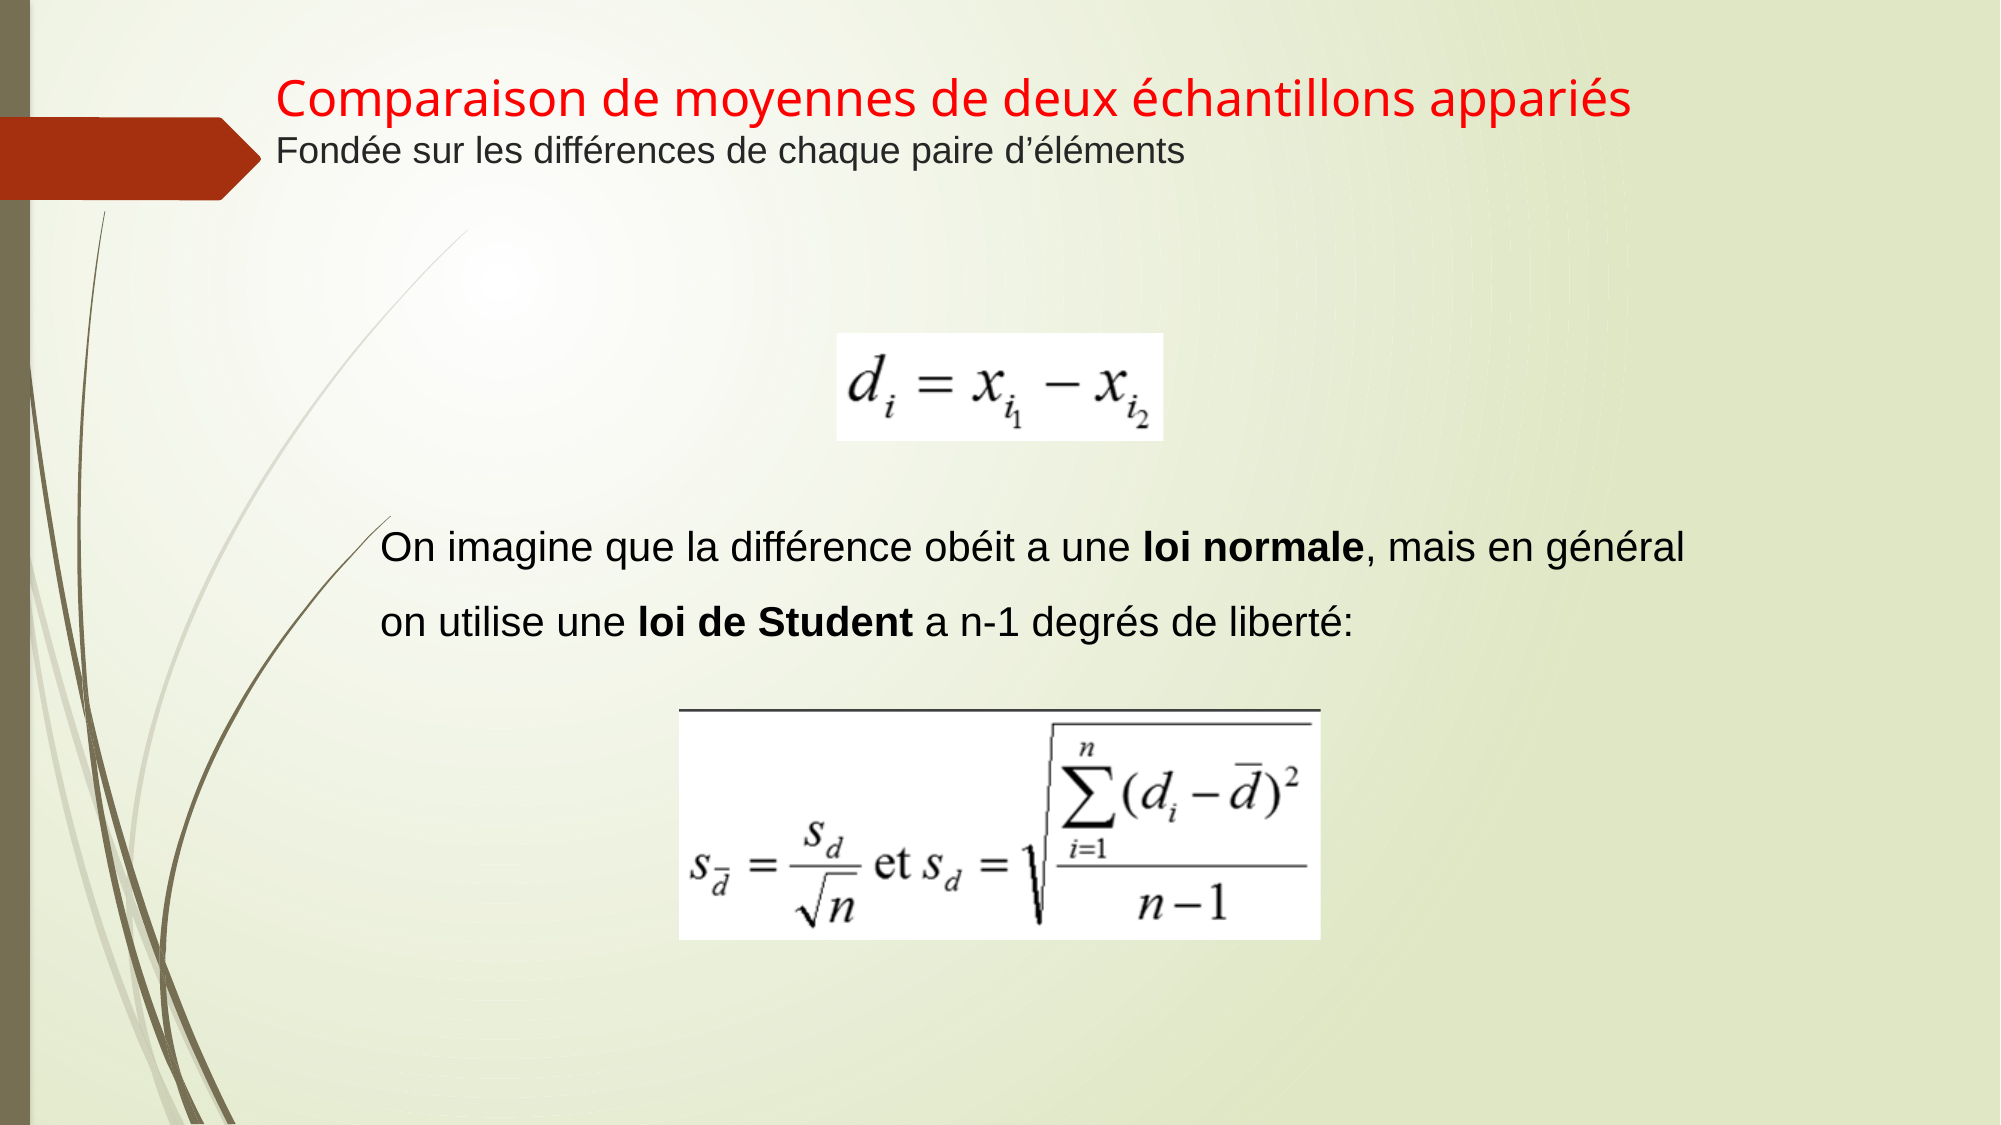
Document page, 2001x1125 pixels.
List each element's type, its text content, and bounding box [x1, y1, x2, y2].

title Comparaison de moyennes de deux échantillons appariés Fondée sur les différences de chaque paire d’éléments [260, 58, 1969, 269]
picture [678, 709, 1321, 940]
picture [836, 333, 1164, 441]
text_box On imagine que la différence obéit a une loi normale, mais en général on utilise une loi de Student a n-1 degrés de liberté: [365, 487, 1773, 652]
